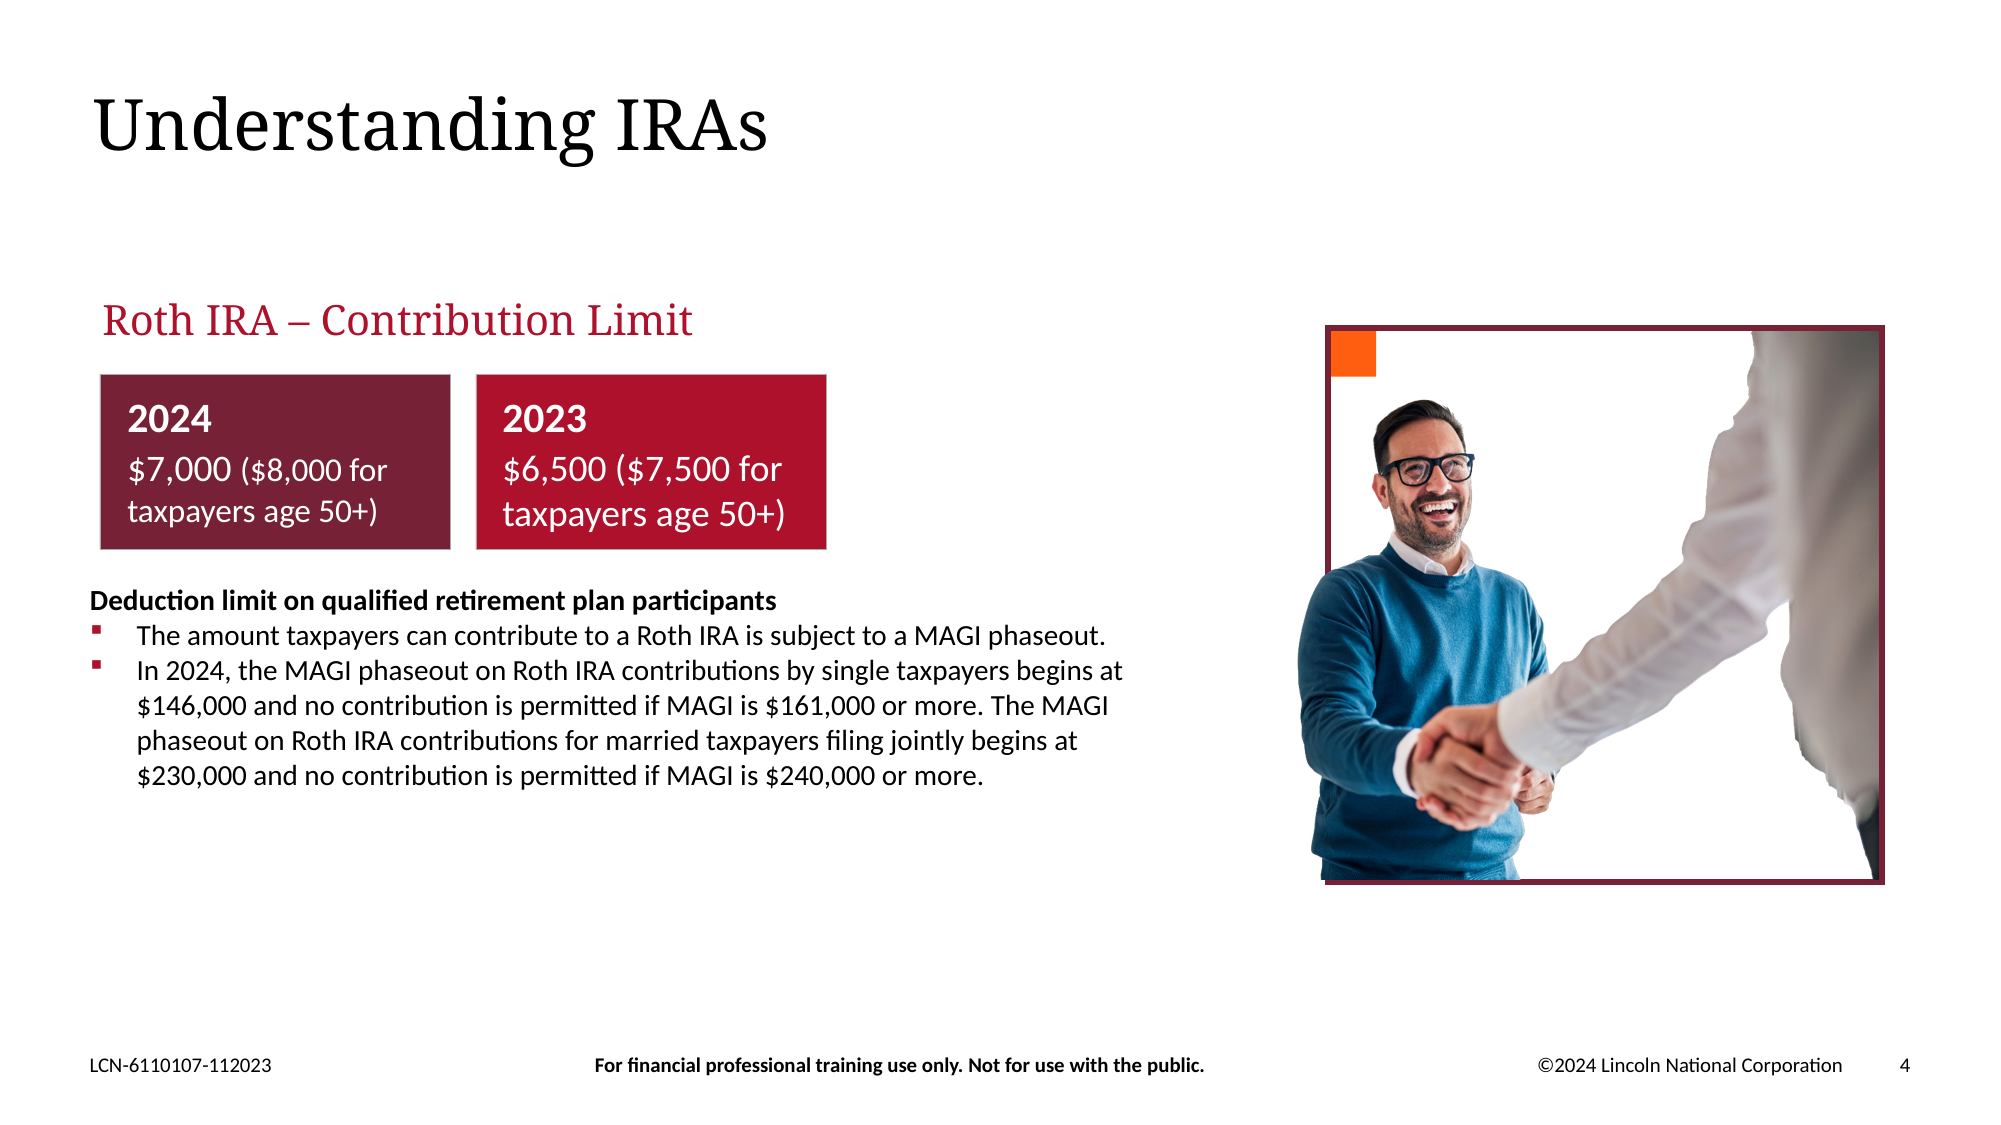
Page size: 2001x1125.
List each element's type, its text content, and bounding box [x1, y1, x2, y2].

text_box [99, 373, 451, 550]
title Understanding IRAs [93, 79, 1905, 165]
picture [1470, 876, 1482, 880]
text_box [475, 373, 840, 550]
text_box [1326, 326, 1883, 334]
picture [1049, 331, 1880, 880]
text_box Deduction limit on qualified retirement plan participants The amount taxpayers can contribute to a Roth IRA is subject to a MAGI phaseout. In 2024, the MAGI phaseout on Roth IRA contributions by single taxpayers begins at $146,000 and no contribution is permitted if MAGI is $161,000 or more. The MAGI phaseout on Roth IRA contributions for married taxpayers filing jointly begins at $230,000 and no contribution is permitted if MAGI is $240,000 or more. [74, 574, 1044, 799]
text_box Roth IRA – Contribution Limit [87, 286, 1089, 352]
